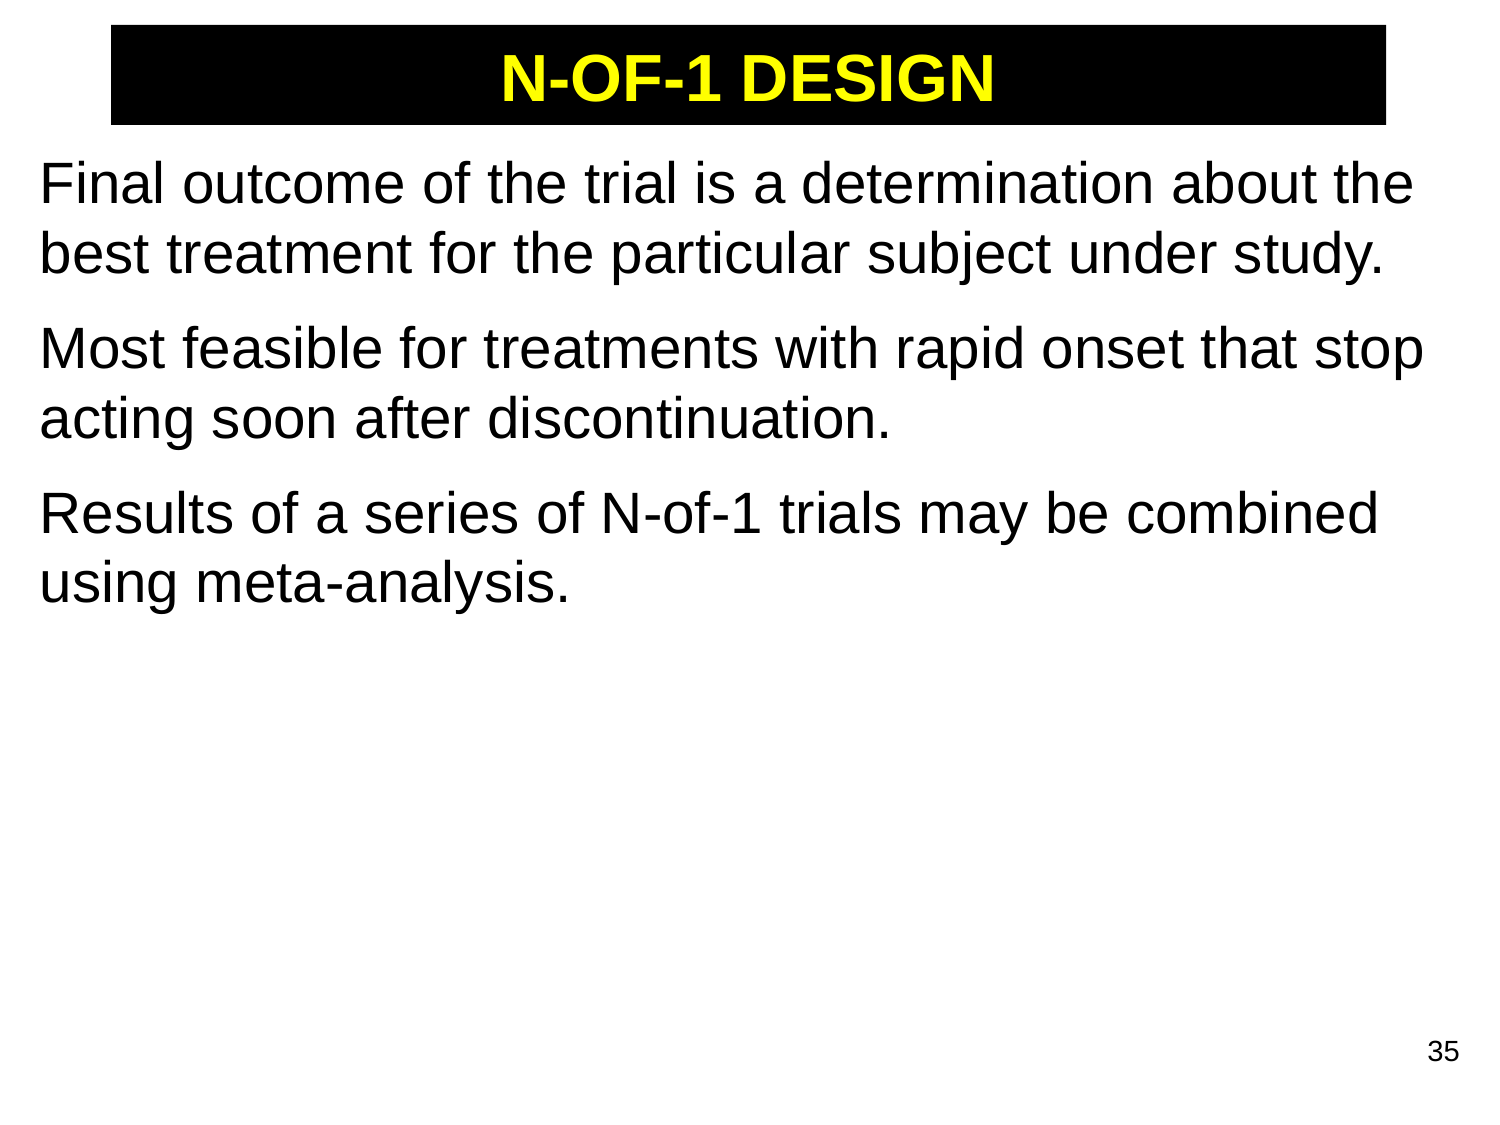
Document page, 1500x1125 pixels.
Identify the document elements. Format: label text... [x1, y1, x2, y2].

title N-OF-1 DESIGN [110, 24, 1387, 126]
slide_number 35 [1162, 1024, 1476, 1101]
text_box Final outcome of the trial is a determination about the best treatment for the particular subject under study. Most feasible for treatments with rapid onset that stop acting soon after discontinuation. Results of a series of N-of-1 trials may be combined using meta-analysis. [24, 137, 1475, 622]
